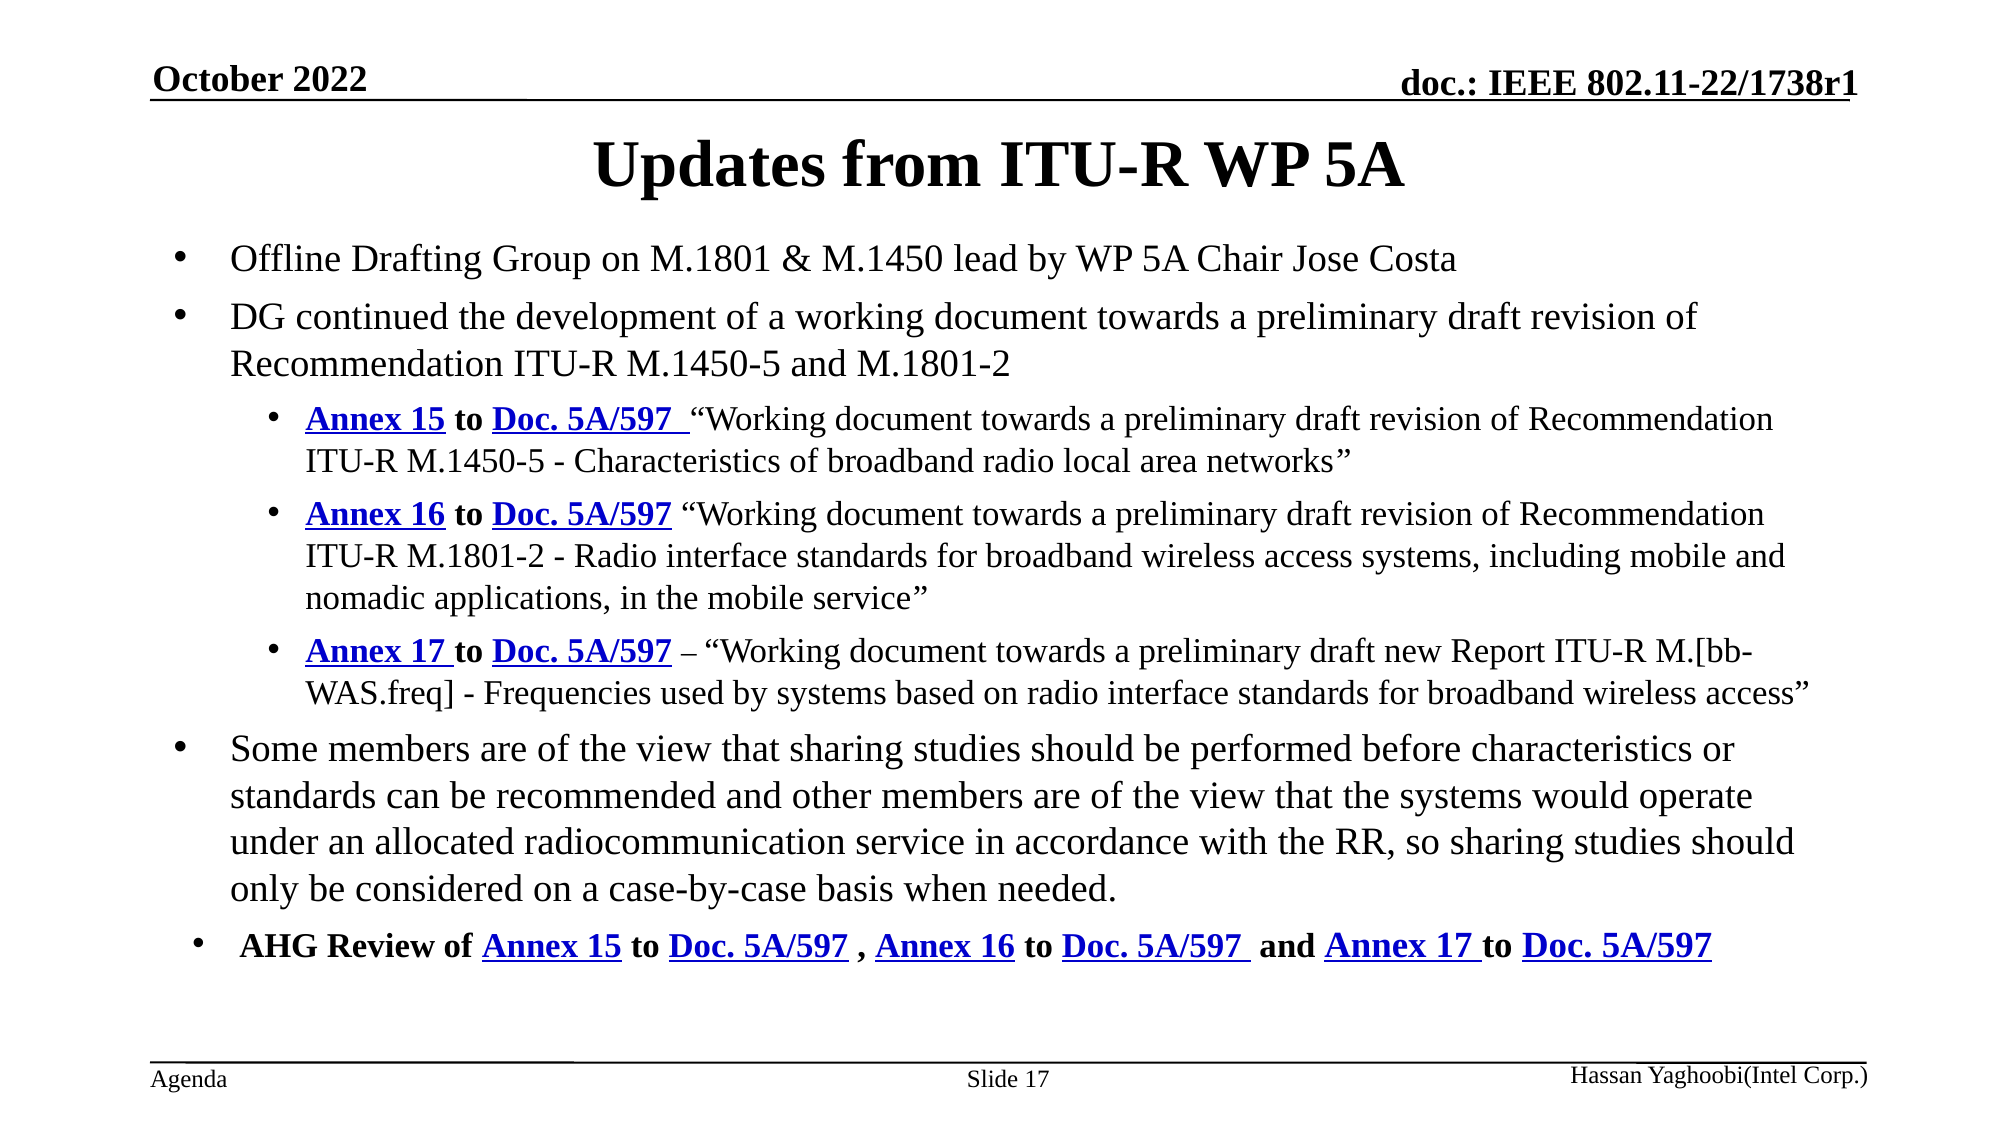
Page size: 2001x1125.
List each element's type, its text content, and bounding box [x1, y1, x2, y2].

footer Hassan Yaghoobi(Intel Corp.) [1171, 1061, 1869, 1093]
list Offline Drafting Group on M.1801 & M.1450 lead by WP 5A Chair Jose Costa DG continued the development of a working document towards a preliminary draft revision of Recommendation ITU-R M.1450-5 and M.1801-2 Annex 15 to Doc. 5A/597 “Working document towards a preliminary draft revision of Recommendation ITU-R M.1450-5 - Characteristics of broadband radio local area networks” Annex 16 to Doc. 5A/597 “Working document towards a preliminary draft revision of Recommendation ITU-R M.1801-2 - Radio interface standards for broadband wireless access systems, including mobile and nomadic applications, in the mobile service” Annex 17 to Doc. 5A/597 – “Working document towards a preliminary draft new Report ITU-R M.[bb-WAS.freq] - Frequencies used by systems based on radio interface standards for broadband wireless access” Some members are of the view that sharing studies should be performed before characteristics or standards can be recommended and other members are of the view that the systems would operate under an allocated radiocommunication service in accordance with the RR, so sharing studies should only be considered on a case-by-case basis when needed. AHG Review of Annex 15 to Doc. 5A/597 , Annex 16 to Doc. 5A/597 and Annex 17 to Doc. 5A/597 [158, 224, 1859, 975]
title Updates from ITU-R WP 5A [149, 112, 1850, 288]
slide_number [152, 54, 563, 100]
slide_number Slide 17 [950, 1061, 1067, 1123]
